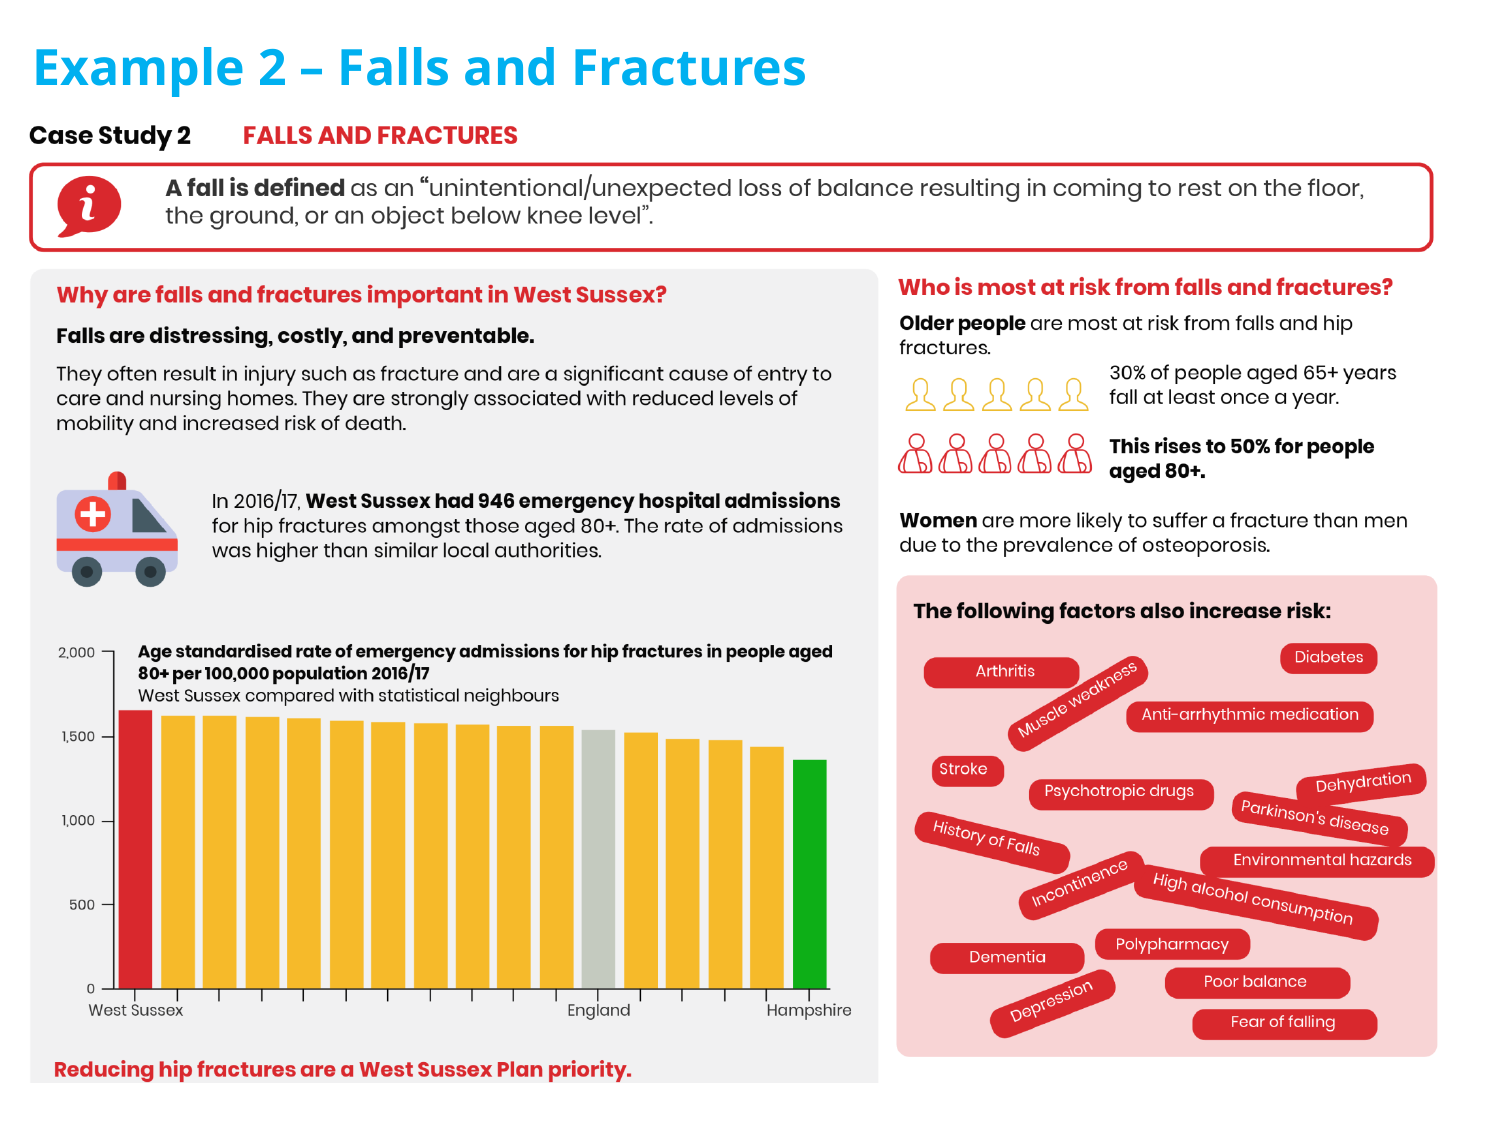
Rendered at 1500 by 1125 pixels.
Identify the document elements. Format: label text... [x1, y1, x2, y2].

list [3, 101, 1460, 1083]
title Example 2 – Falls and Fractures [17, 19, 1368, 100]
